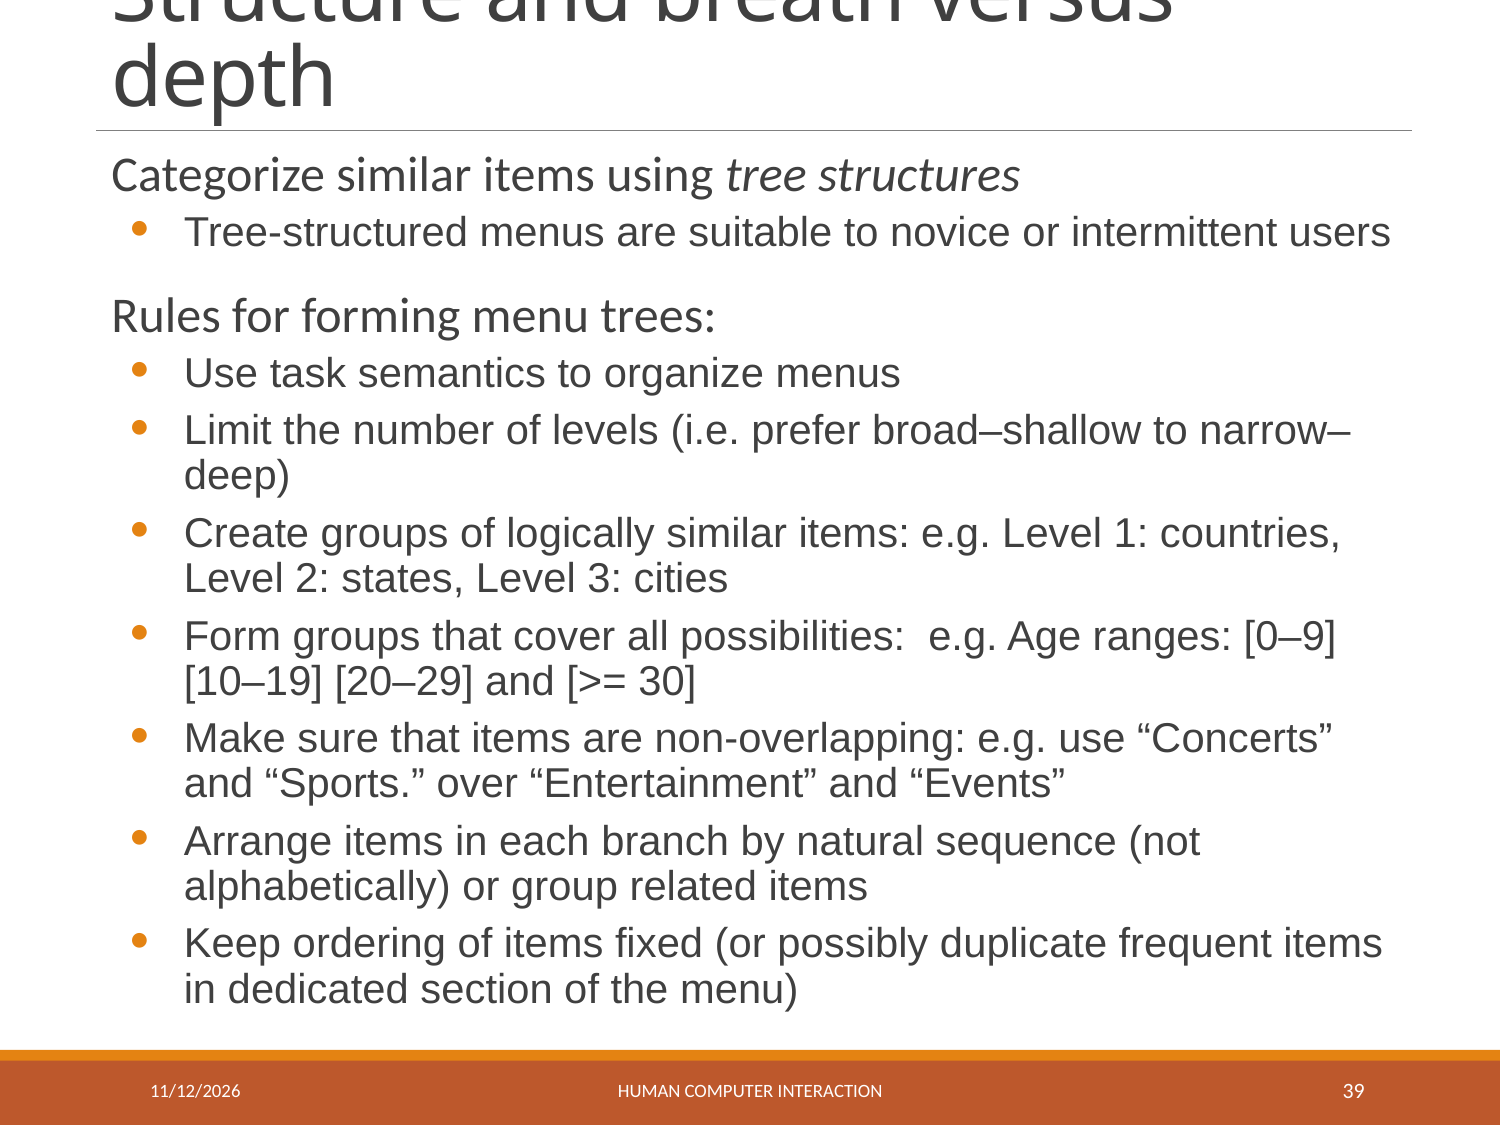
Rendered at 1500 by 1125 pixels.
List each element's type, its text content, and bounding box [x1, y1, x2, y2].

footer Human Computer Interaction [453, 1059, 1047, 1120]
slide_number 39 [1218, 1059, 1380, 1120]
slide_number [135, 1059, 440, 1120]
list Categorize similar items using tree structures Tree-structured menus are suitable to novice or intermittent users Rules for forming menu trees: Use task semantics to organize menus Limit the number of levels (i.e. prefer broad–shallow to narrow–deep) Create groups of logically similar items: e.g. Level 1: countries, Level 2: states, Level 3: cities Form groups that cover all possibilities: e.g. Age ranges: [0–9] [10–19] [20–29] and [>= 30] Make sure that items are non-overlapping: e.g. use “Concerts” and “Sports.” over “Entertainment” and “Events” Arrange items in each branch by natural sequence (not alphabetically) or group related items Keep ordering of items fixed (or possibly duplicate frequent items in dedicated section of the menu) [96, 140, 1413, 1034]
title Structure and breath versus depth [96, 19, 1413, 131]
